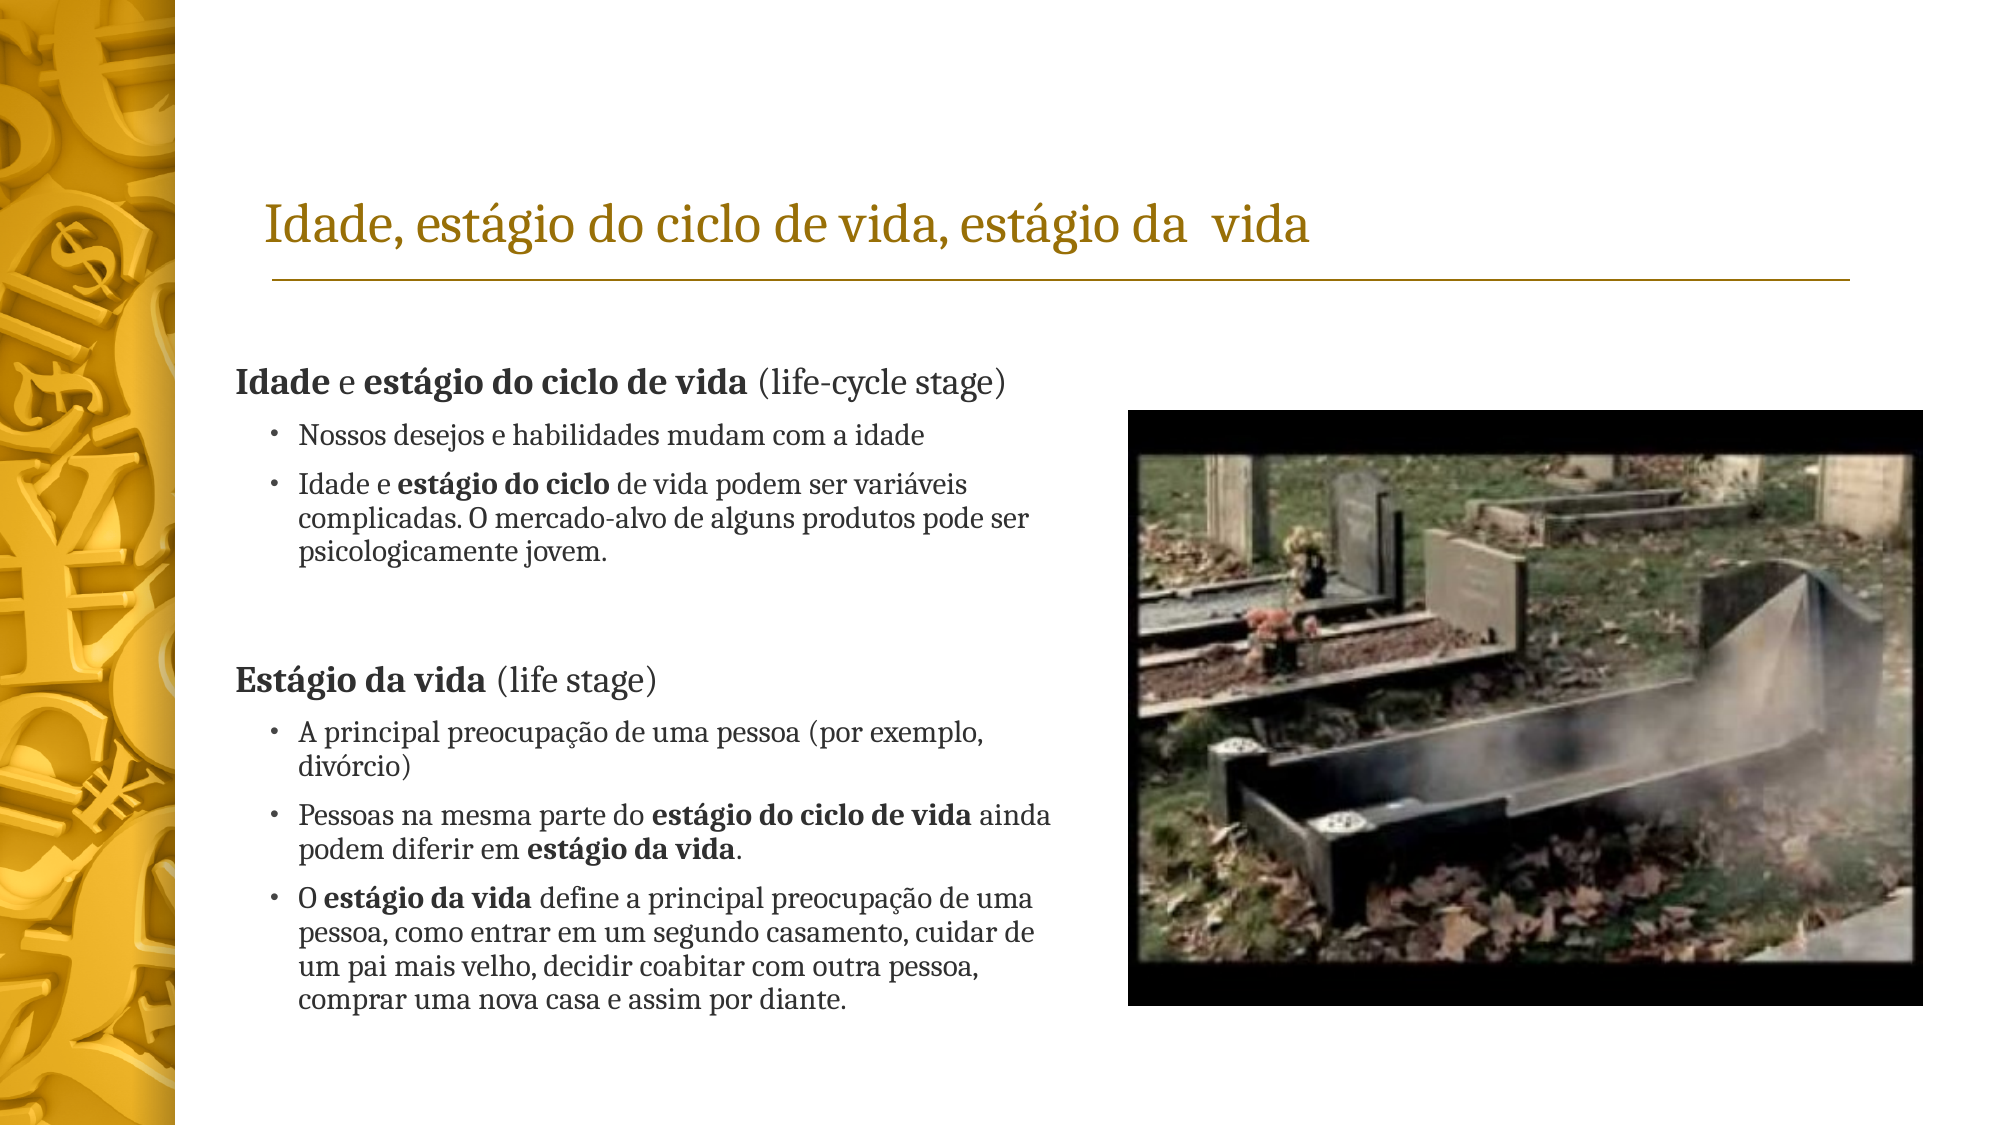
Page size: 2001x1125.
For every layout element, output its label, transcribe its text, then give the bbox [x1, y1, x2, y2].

picture [0, 0, 175, 1125]
title Idade, estágio do ciclo de vida, estágio da vida [249, 62, 1863, 263]
list Idade e estágio do ciclo de vida (life-cycle stage) Nossos desejos e habilidades mudam com a idade Idade e estágio do ciclo de vida podem ser variáveis ​​complicadas. O mercado-alvo de alguns produtos pode ser psicologicamente jovem. Estágio da vida (life stage) A principal preocupação de uma pessoa (por exemplo, divórcio) Pessoas na mesma parte do estágio do ciclo de vida ainda podem diferir em estágio da vida. O estágio da vida define a principal preocupação de uma pessoa, como entrar em um segundo casamento, cuidar de um pai mais velho, decidir coabitar com outra pessoa, comprar uma nova casa e assim por diante. [220, 281, 1100, 1109]
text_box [1127, 409, 1924, 1007]
